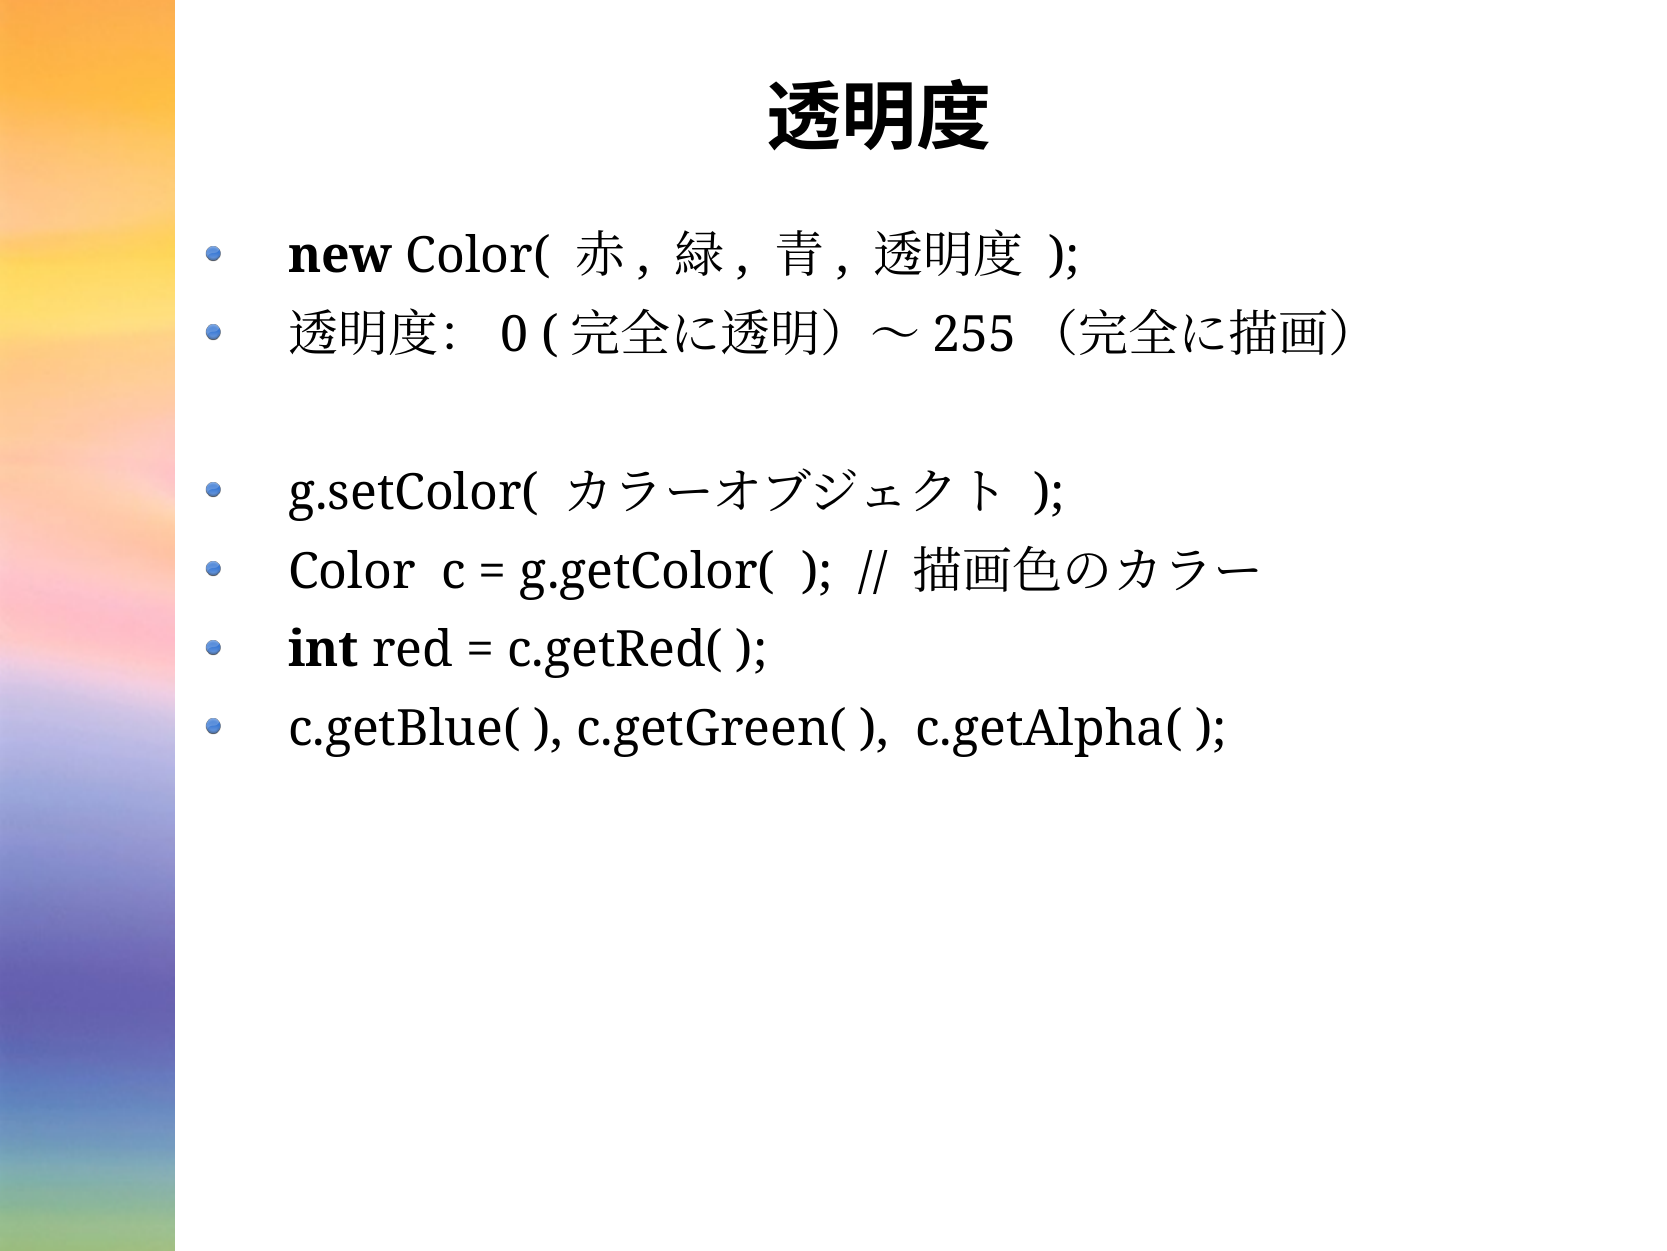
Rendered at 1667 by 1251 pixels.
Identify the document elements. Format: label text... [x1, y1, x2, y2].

picture [204, 480, 222, 498]
title 透明度 [161, 32, 1597, 195]
picture [204, 716, 222, 735]
picture [204, 322, 222, 341]
list new Color( 赤, 緑, 青, 透明度 ); 透明度：0 (完全に透明）〜255（完全に描画） g.setColor( カラーオブジェクト ); Color c = g.getColor( ); // 描画色のカラー int red = c.getRed( ); c.getBlue( ), c.getGreen( ), c.getAlpha( ); [161, 222, 1597, 1180]
picture [204, 559, 222, 577]
picture [204, 638, 222, 656]
picture [0, 0, 175, 1251]
picture [204, 244, 222, 262]
